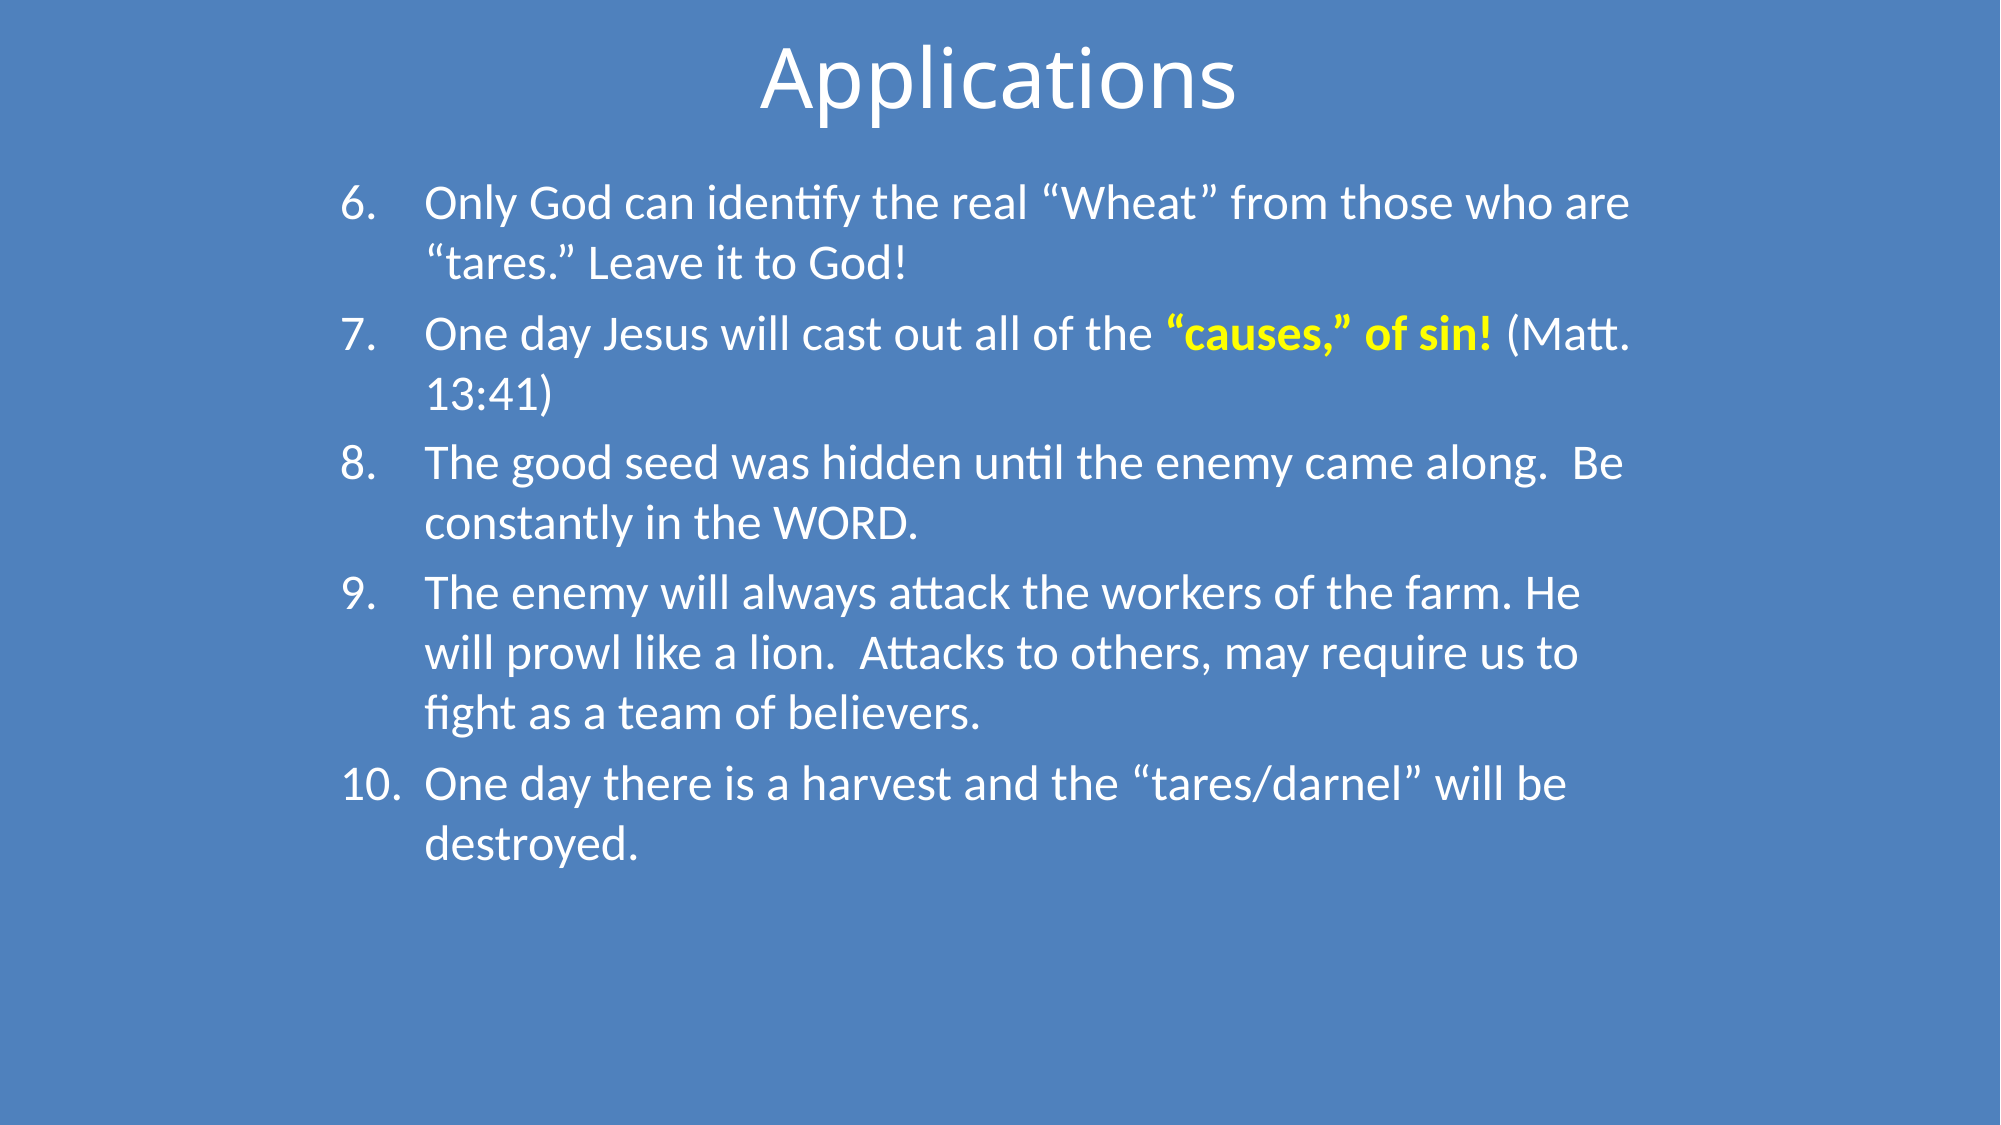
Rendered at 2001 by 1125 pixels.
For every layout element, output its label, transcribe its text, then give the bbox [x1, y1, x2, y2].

title Applications [324, 0, 1676, 151]
list Only God can identify the real “Wheat” from those who are “tares.” Leave it to God! One day Jesus will cast out all of the “causes,” of sin! (Matt. 13:41) The good seed was hidden until the enemy came along. Be constantly in the WORD. The enemy will always attack the workers of the farm. He will prowl like a lion. Attacks to others, may require us to fight as a team of believers. One day there is a harvest and the “tares/darnel” will be destroyed. [324, 162, 1676, 1006]
